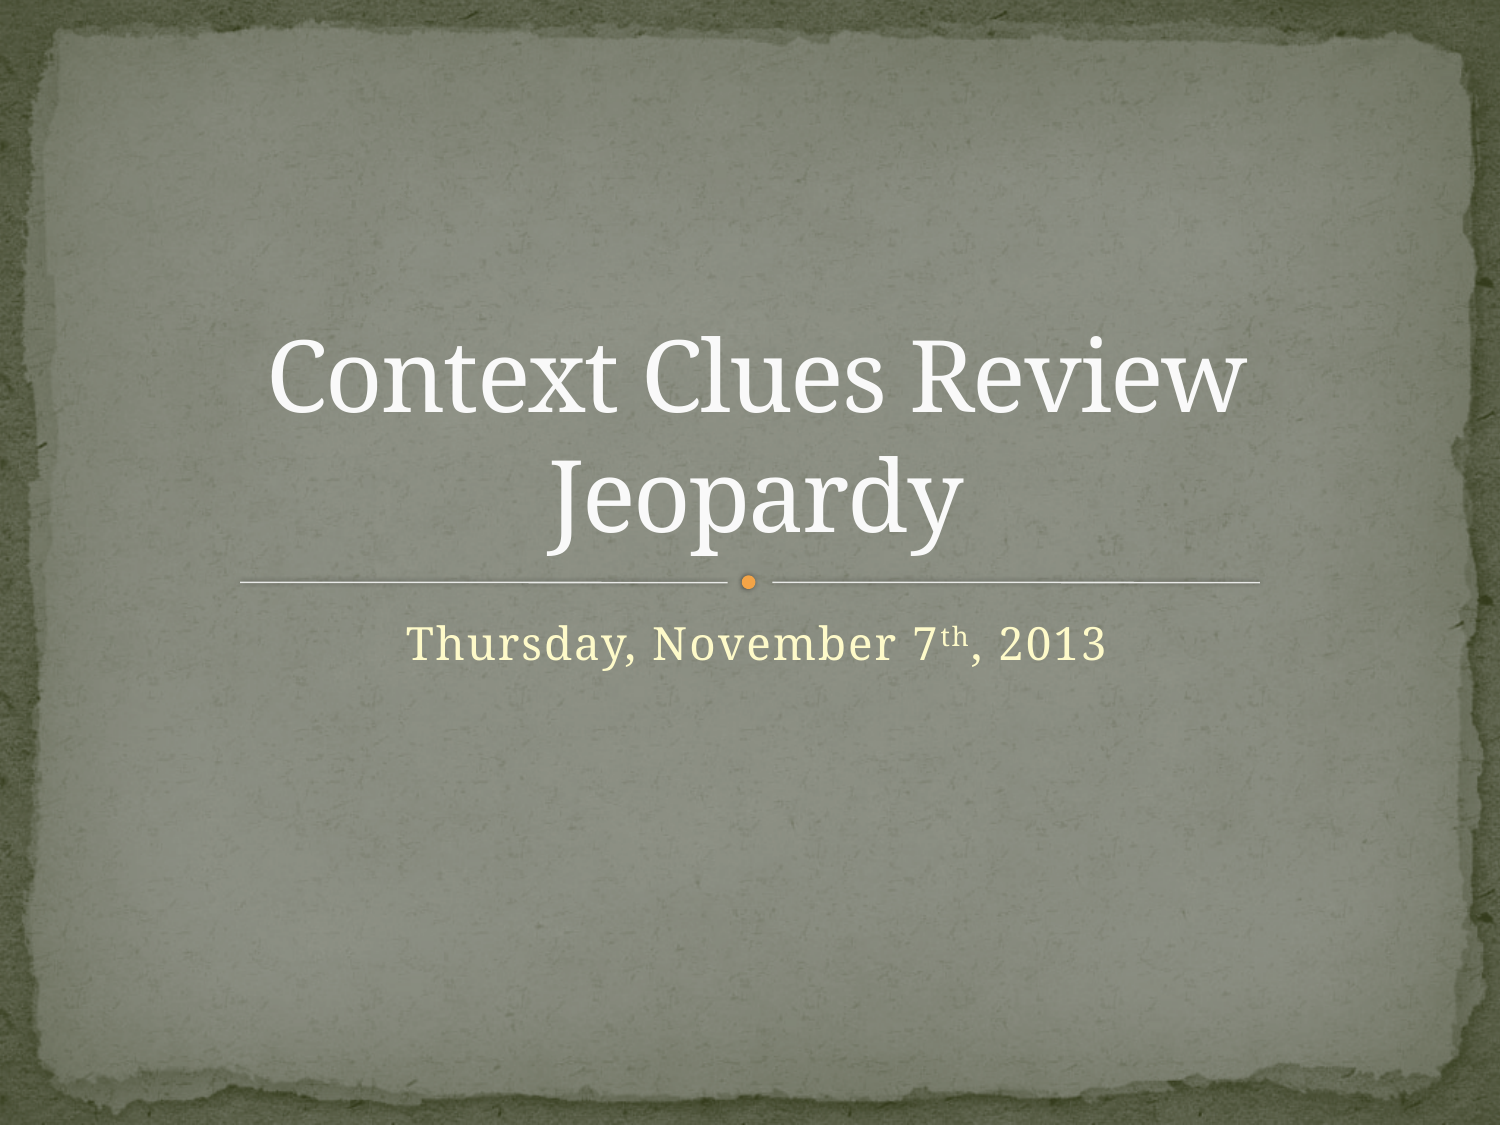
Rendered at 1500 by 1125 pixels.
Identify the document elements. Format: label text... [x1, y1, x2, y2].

title Context Clues Review Jeopardy [74, 235, 1438, 561]
subtitle Thursday, November 7th, 2013 [75, 606, 1438, 795]
